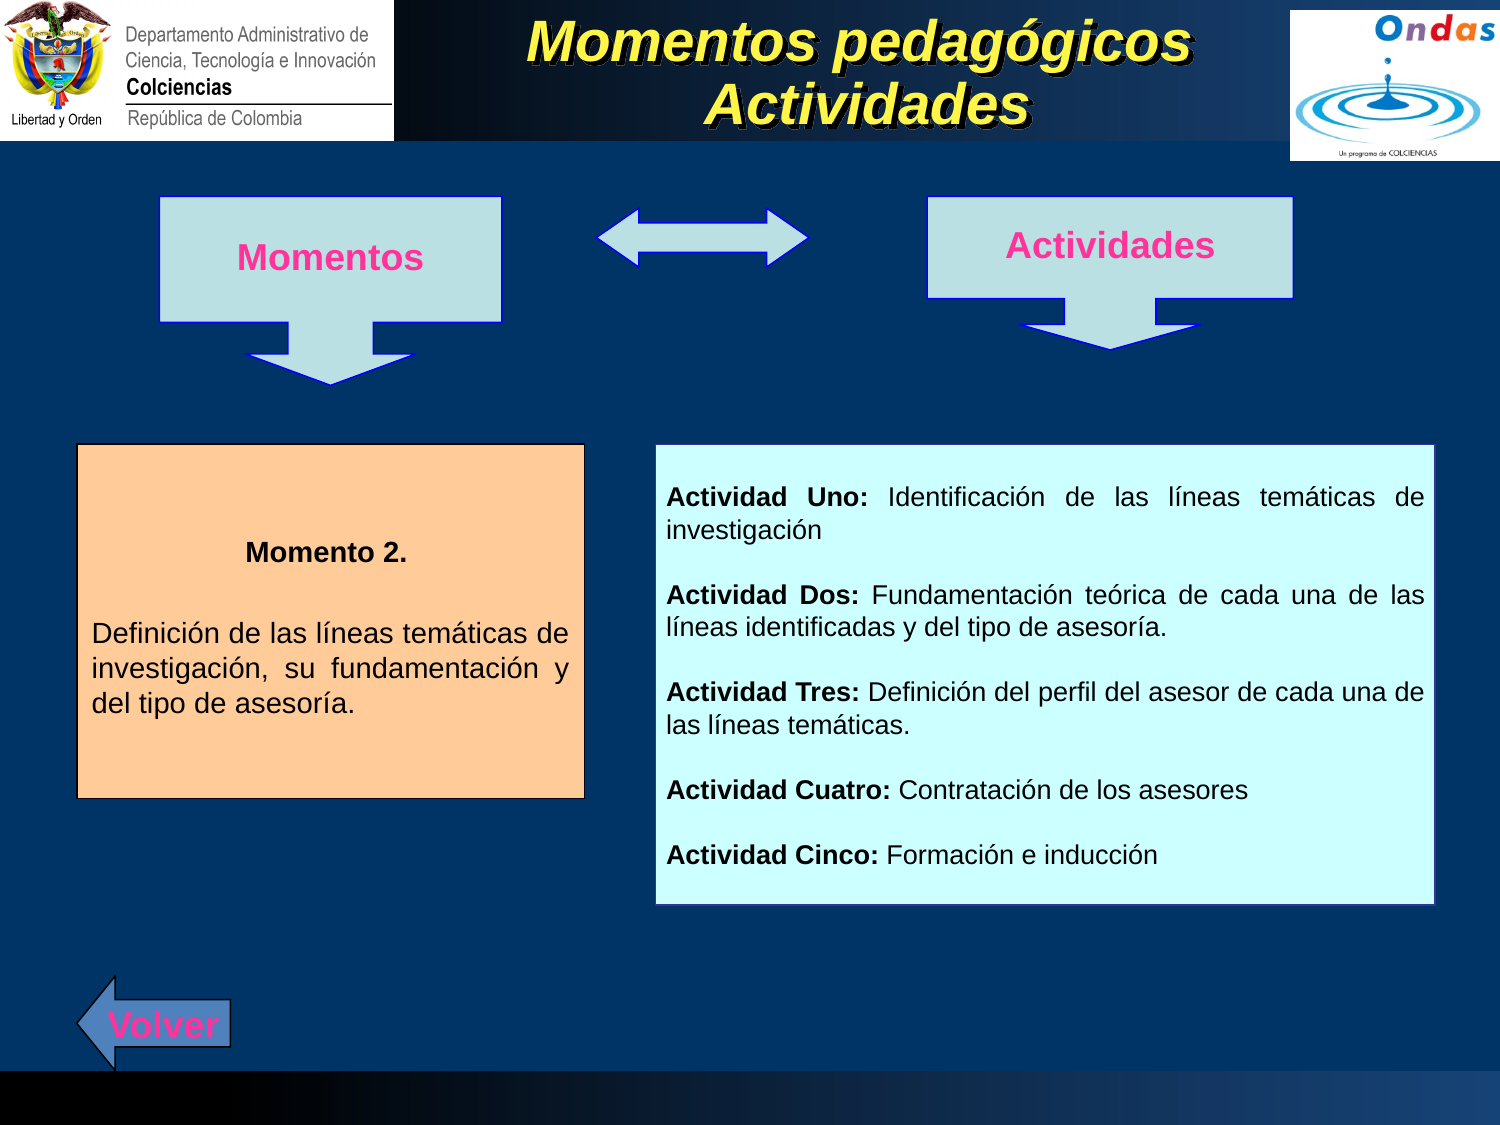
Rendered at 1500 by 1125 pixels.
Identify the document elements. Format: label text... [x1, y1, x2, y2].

text_box Actividad Uno: Identificación de las líneas temáticas de investigación Actividad Dos: Fundamentación teórica de cada una de las líneas identificadas y del tipo de asesoría. Actividad Tres: Definición del perfil del asesor de cada una de las líneas temáticas. Actividad Cuatro: Contratación de los asesores Actividad Cinco: Formación e inducción [655, 444, 1436, 905]
text_box Volver [76, 976, 231, 1071]
text_box [596, 208, 810, 268]
picture [0, 0, 394, 141]
text_box Momentos [159, 196, 502, 386]
text_box Momento 2. Definición de las líneas temáticas de investigación, su fundamentación y del tipo de asesoría. [76, 444, 585, 799]
text_box Momentos pedagógicos Actividades [235, 3, 1500, 145]
text_box Actividades [927, 196, 1294, 350]
picture [1289, 10, 1500, 162]
